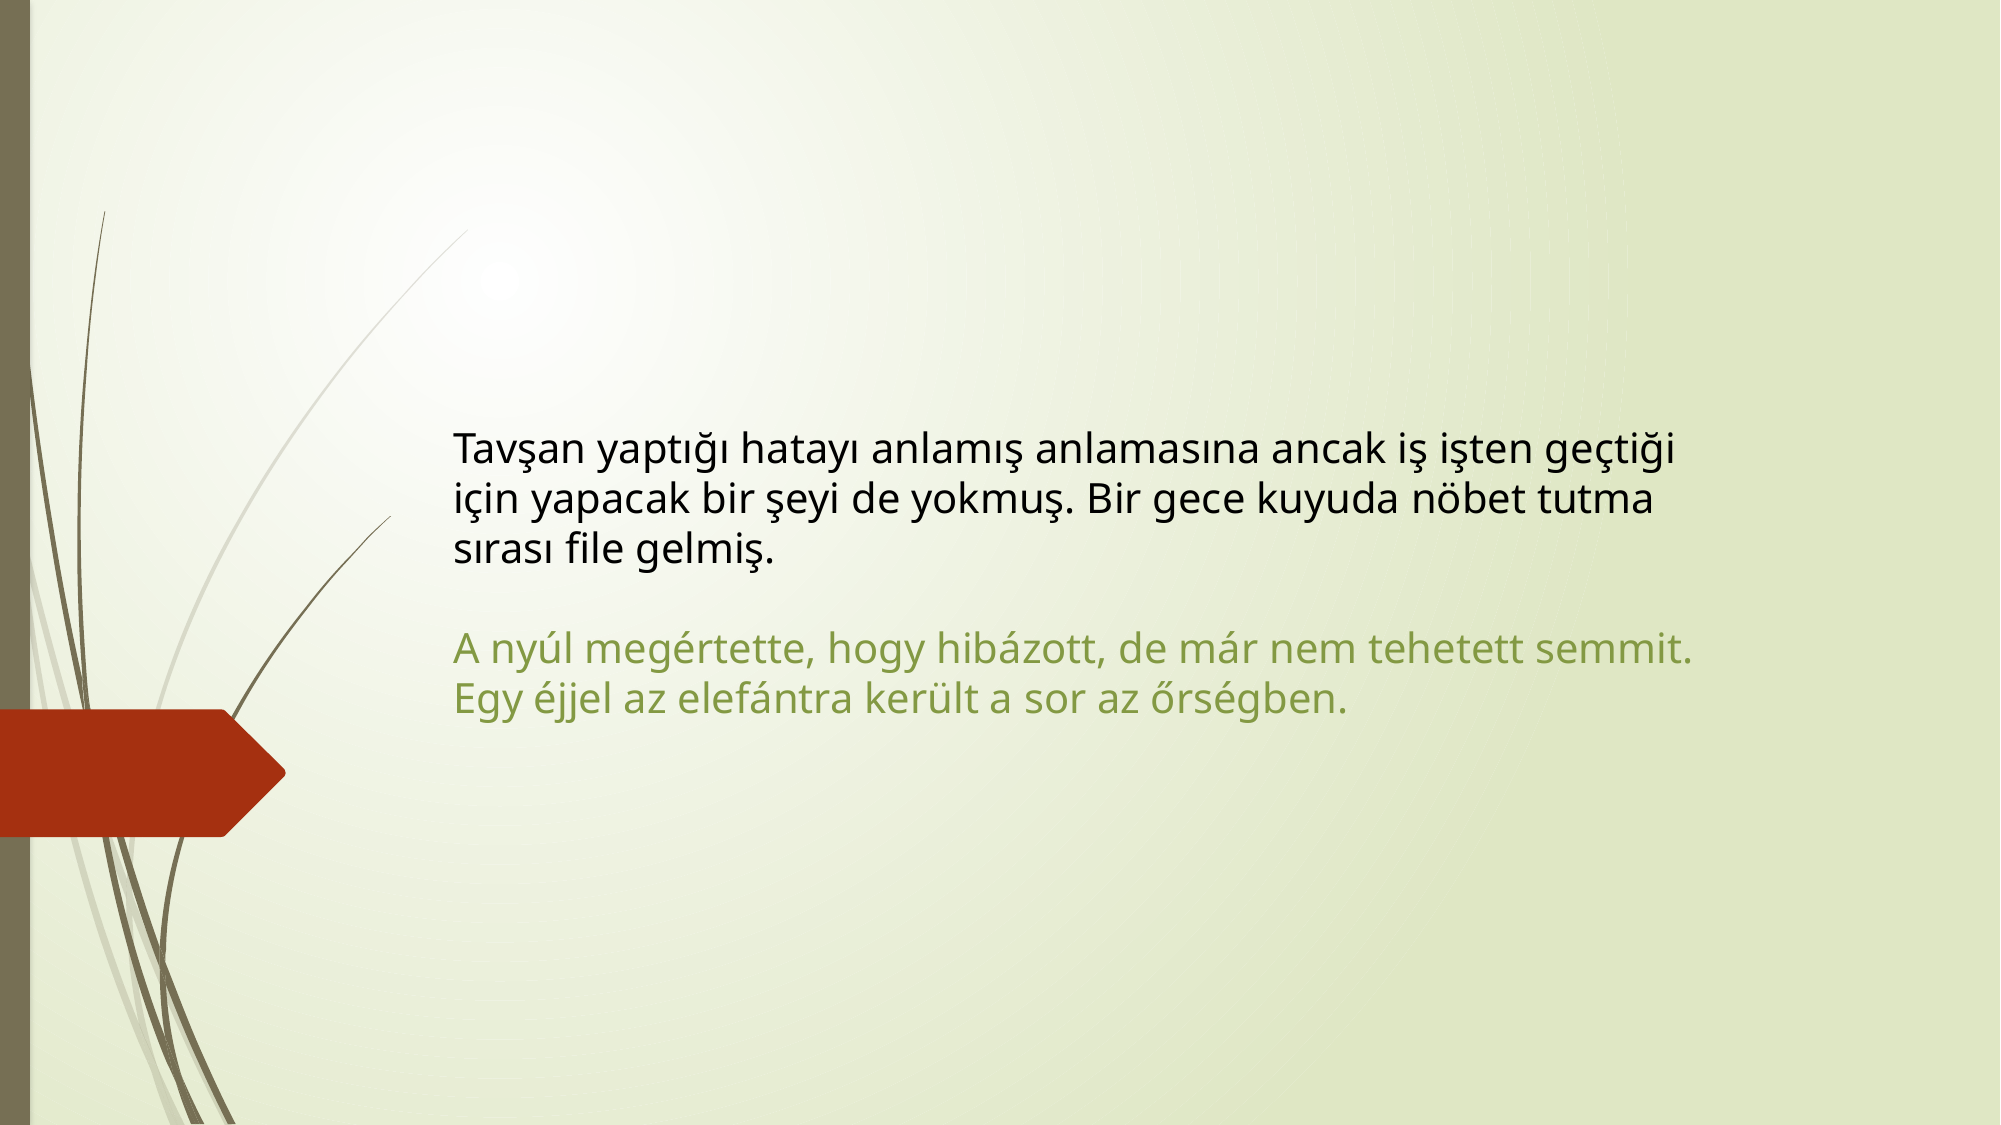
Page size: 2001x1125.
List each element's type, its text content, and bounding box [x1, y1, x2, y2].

text_box Tavşan yaptığı hatayı anlamış anlamasına ancak iş işten geçtiği için yapacak bir şeyi de yokmuş. Bir gece kuyuda nöbet tutma sırası file gelmiş. A nyúl megértette, hogy hibázott, de már nem tehetett semmit. Egy éjjel az elefántra került a sor az őrségben. [438, 364, 1738, 780]
